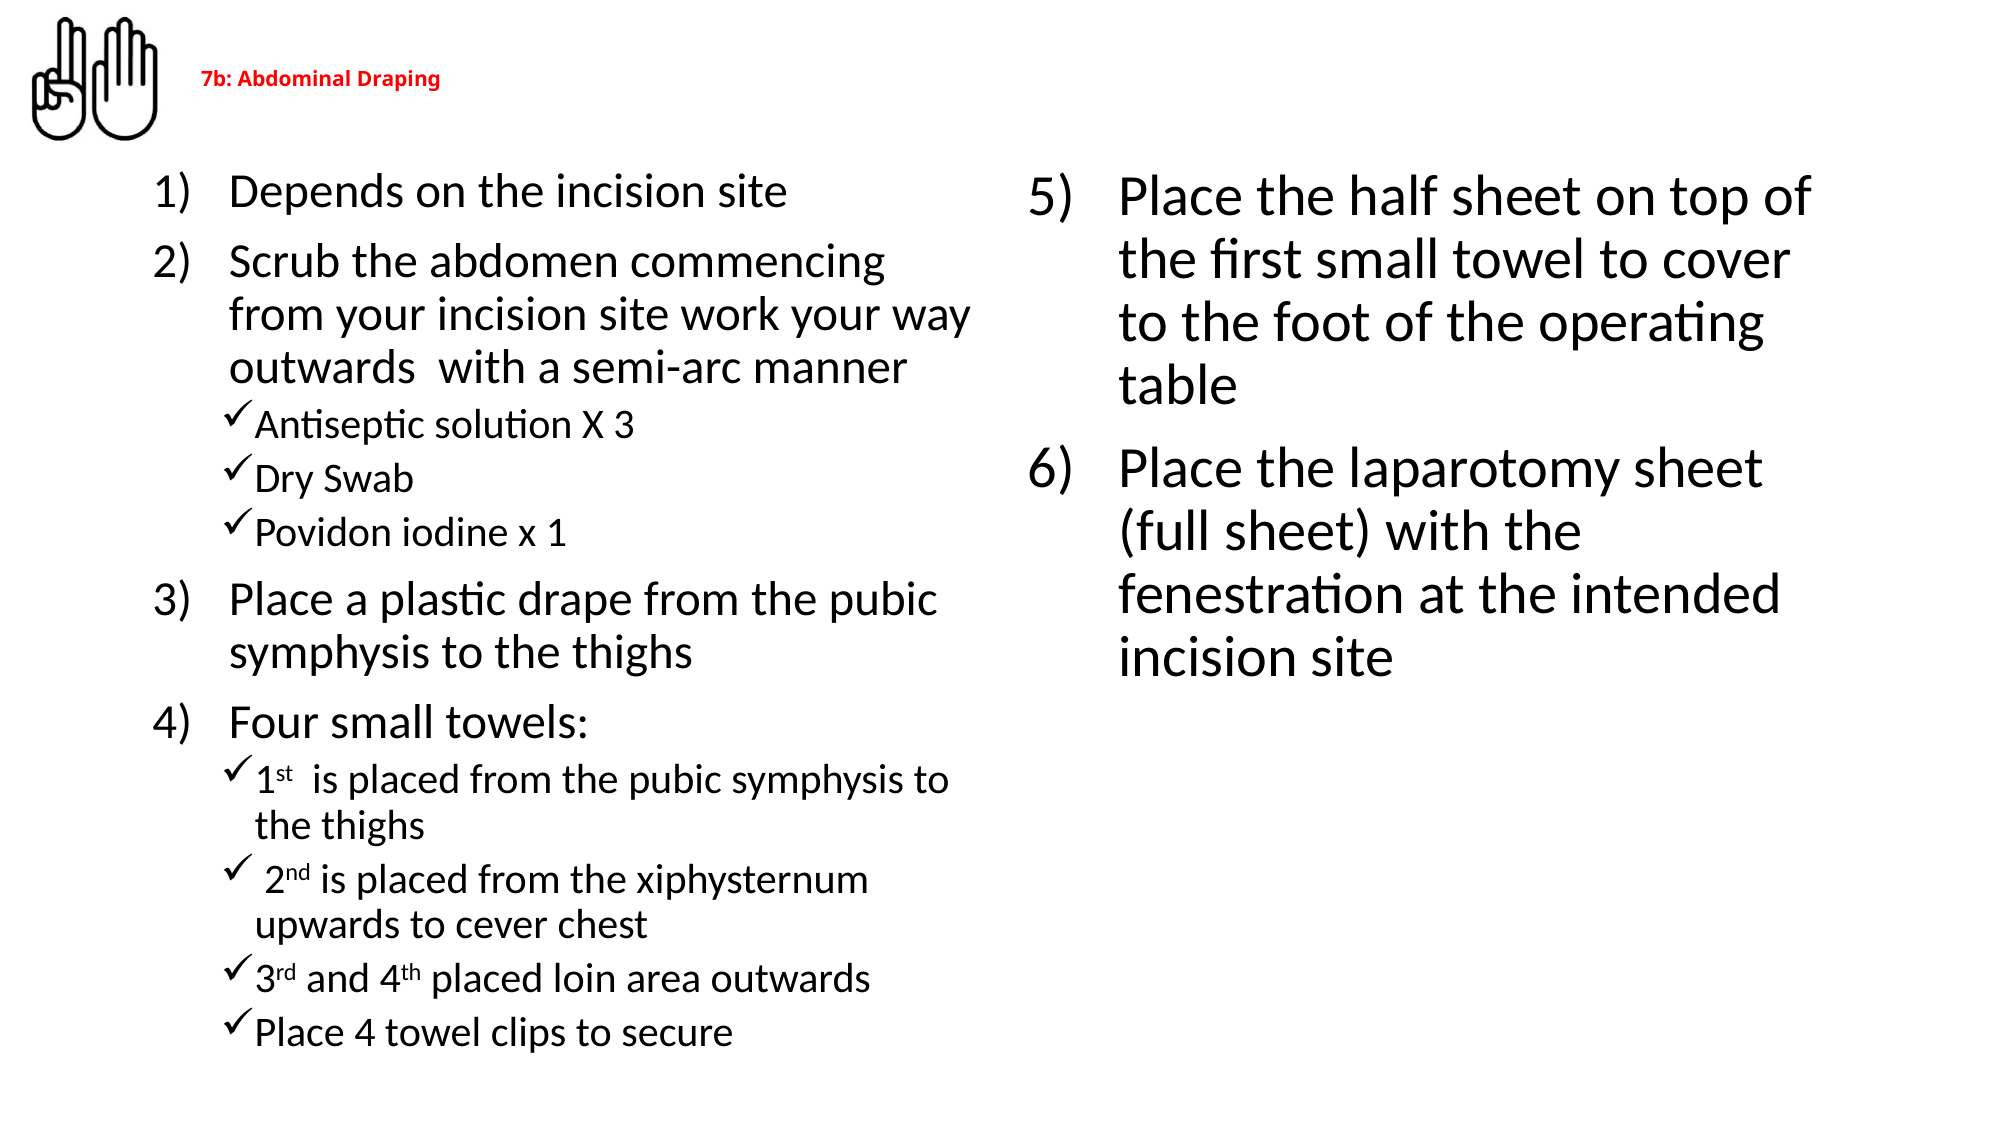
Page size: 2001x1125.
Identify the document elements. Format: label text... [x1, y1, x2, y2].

picture [22, 6, 167, 151]
title 7b: Abdominal Draping [186, 32, 926, 125]
list Place the half sheet on top of the first small towel to cover to the foot of the operating table Place the laparotomy sheet (full sheet) with the fenestration at the intended incision site [1012, 157, 1863, 872]
list Depends on the incision site Scrub the abdomen commencing from your incision site work your way outwards with a semi-arc manner Antiseptic solution X 3 Dry Swab Povidon iodine x 1 Place a plastic drape from the pubic symphysis to the thighs Four small towels: 1st is placed from the pubic symphysis to the thighs 2nd is placed from the xiphysternum upwards to cever chest 3rd and 4th placed loin area outwards Place 4 towel clips to secure [137, 157, 988, 1091]
